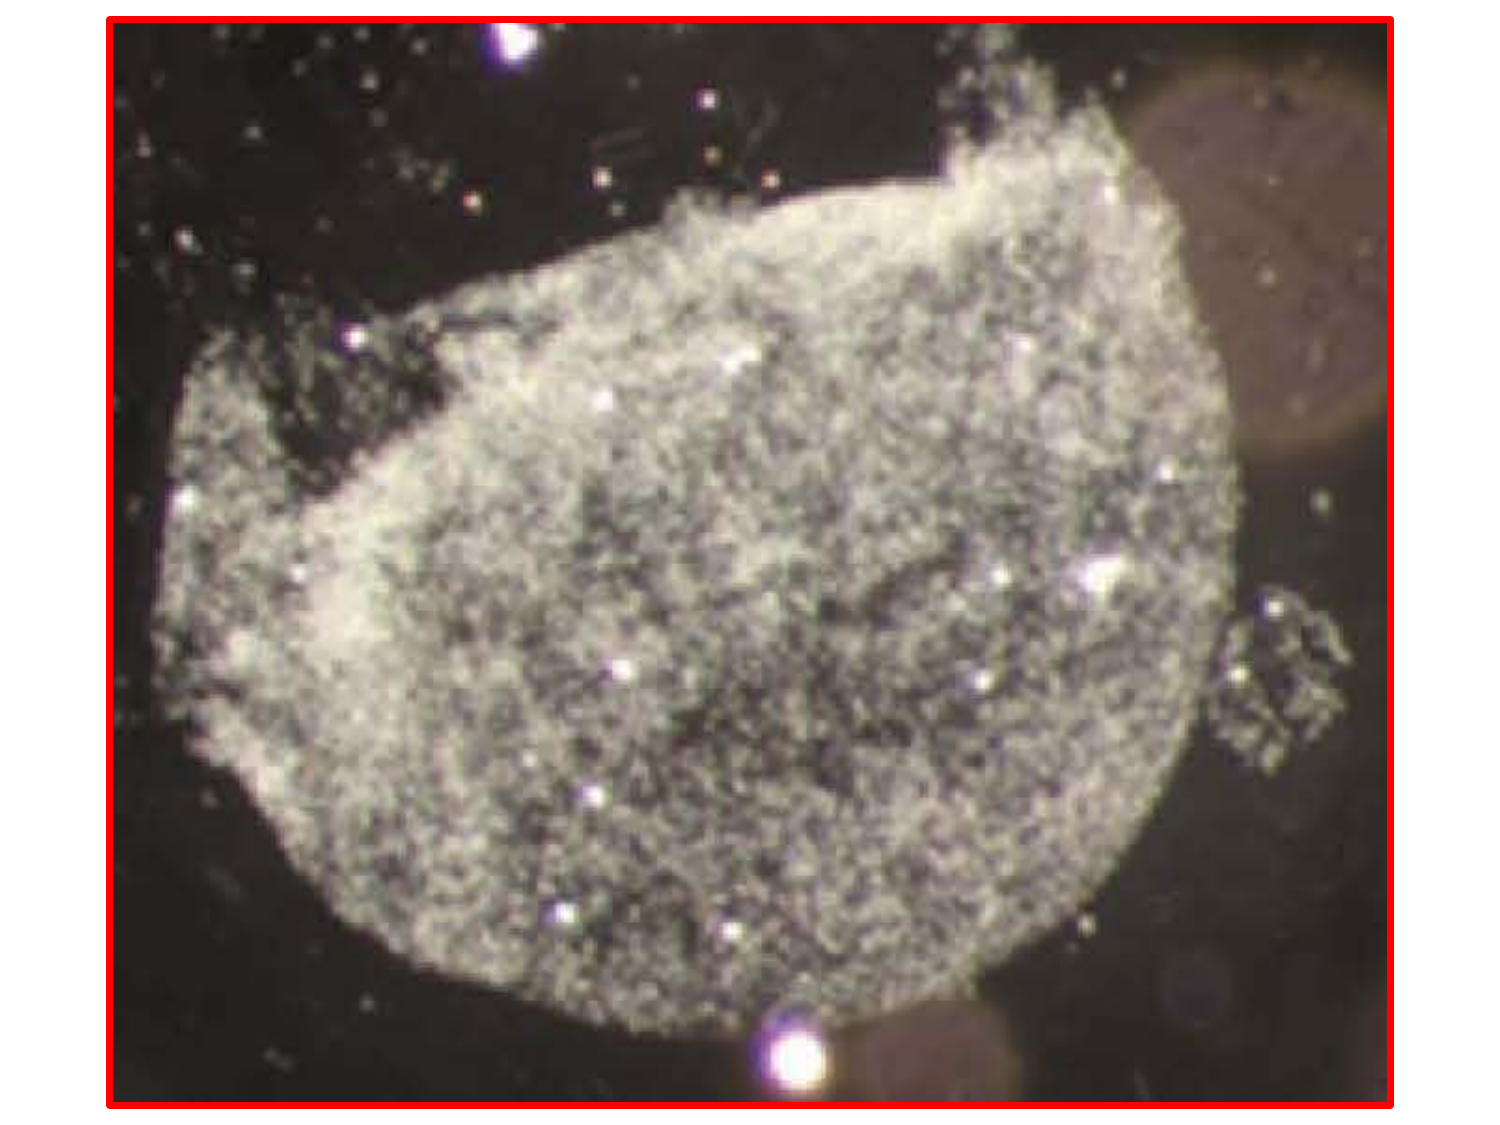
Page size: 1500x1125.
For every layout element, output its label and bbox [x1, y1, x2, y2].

picture [112, 22, 1388, 1103]
